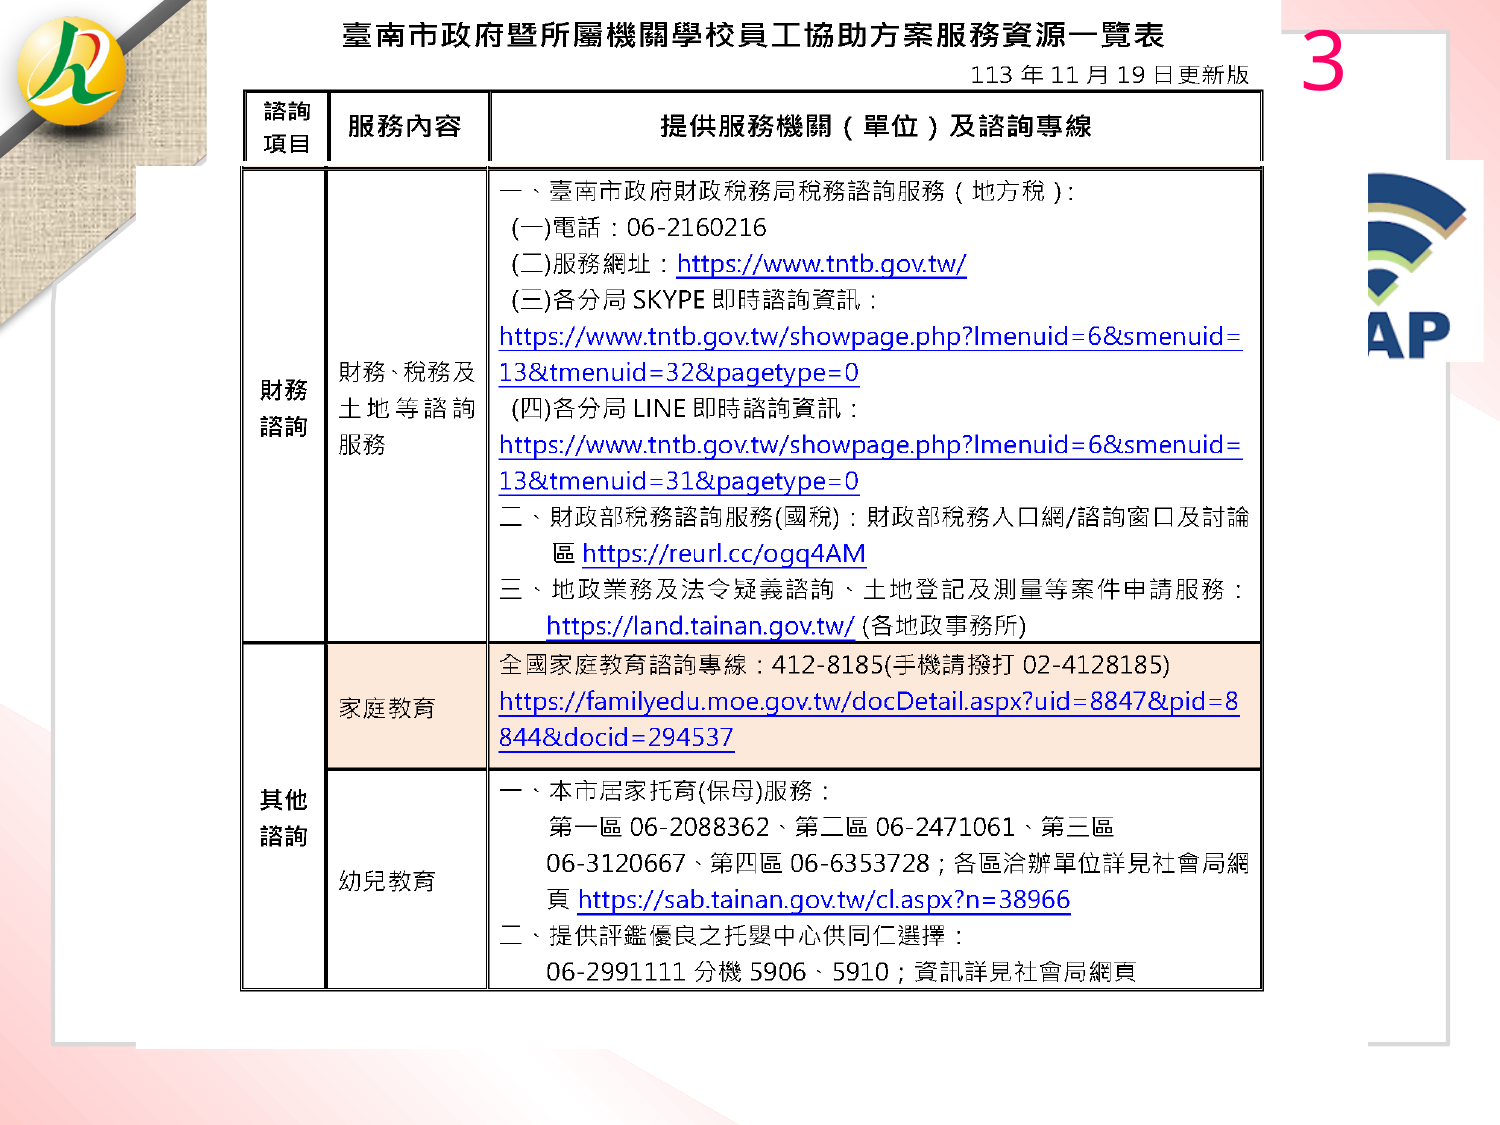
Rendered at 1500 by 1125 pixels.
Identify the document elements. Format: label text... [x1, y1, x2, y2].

picture [0, 0, 1484, 1049]
text_box 3 [1286, 0, 1364, 115]
